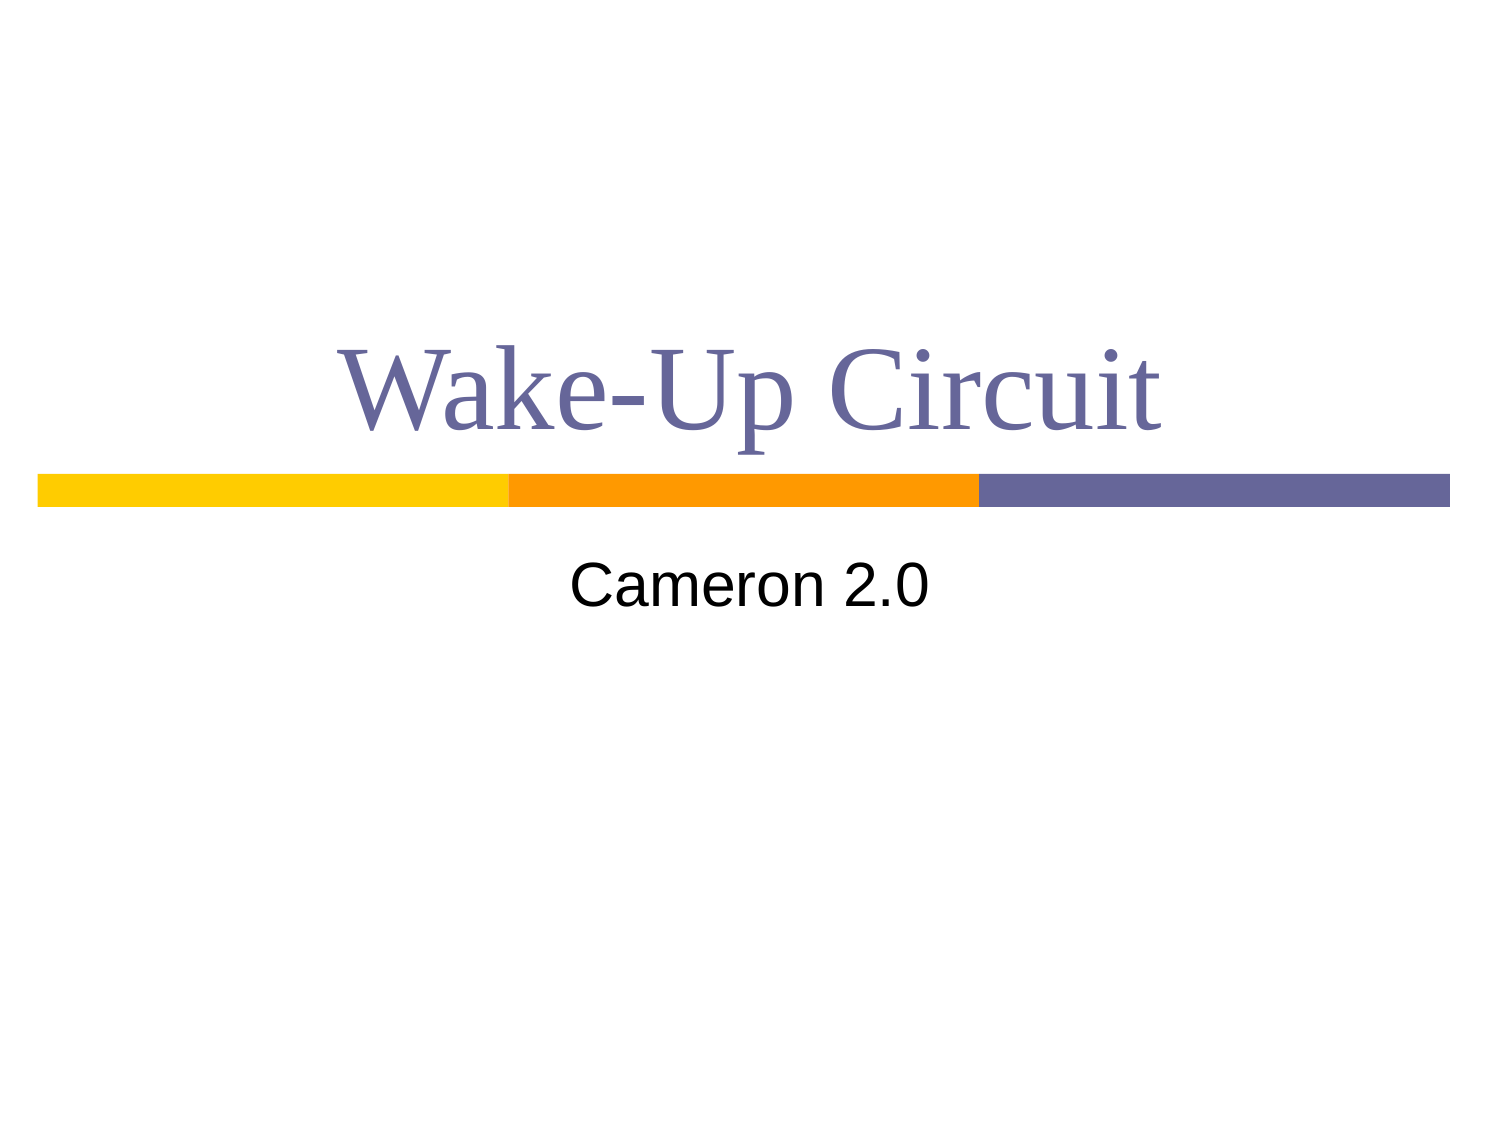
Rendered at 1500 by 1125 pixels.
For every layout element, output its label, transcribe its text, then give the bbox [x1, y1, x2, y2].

subtitle Cameron 2.0 [224, 536, 1276, 900]
title Wake-Up Circuit [112, 112, 1388, 462]
